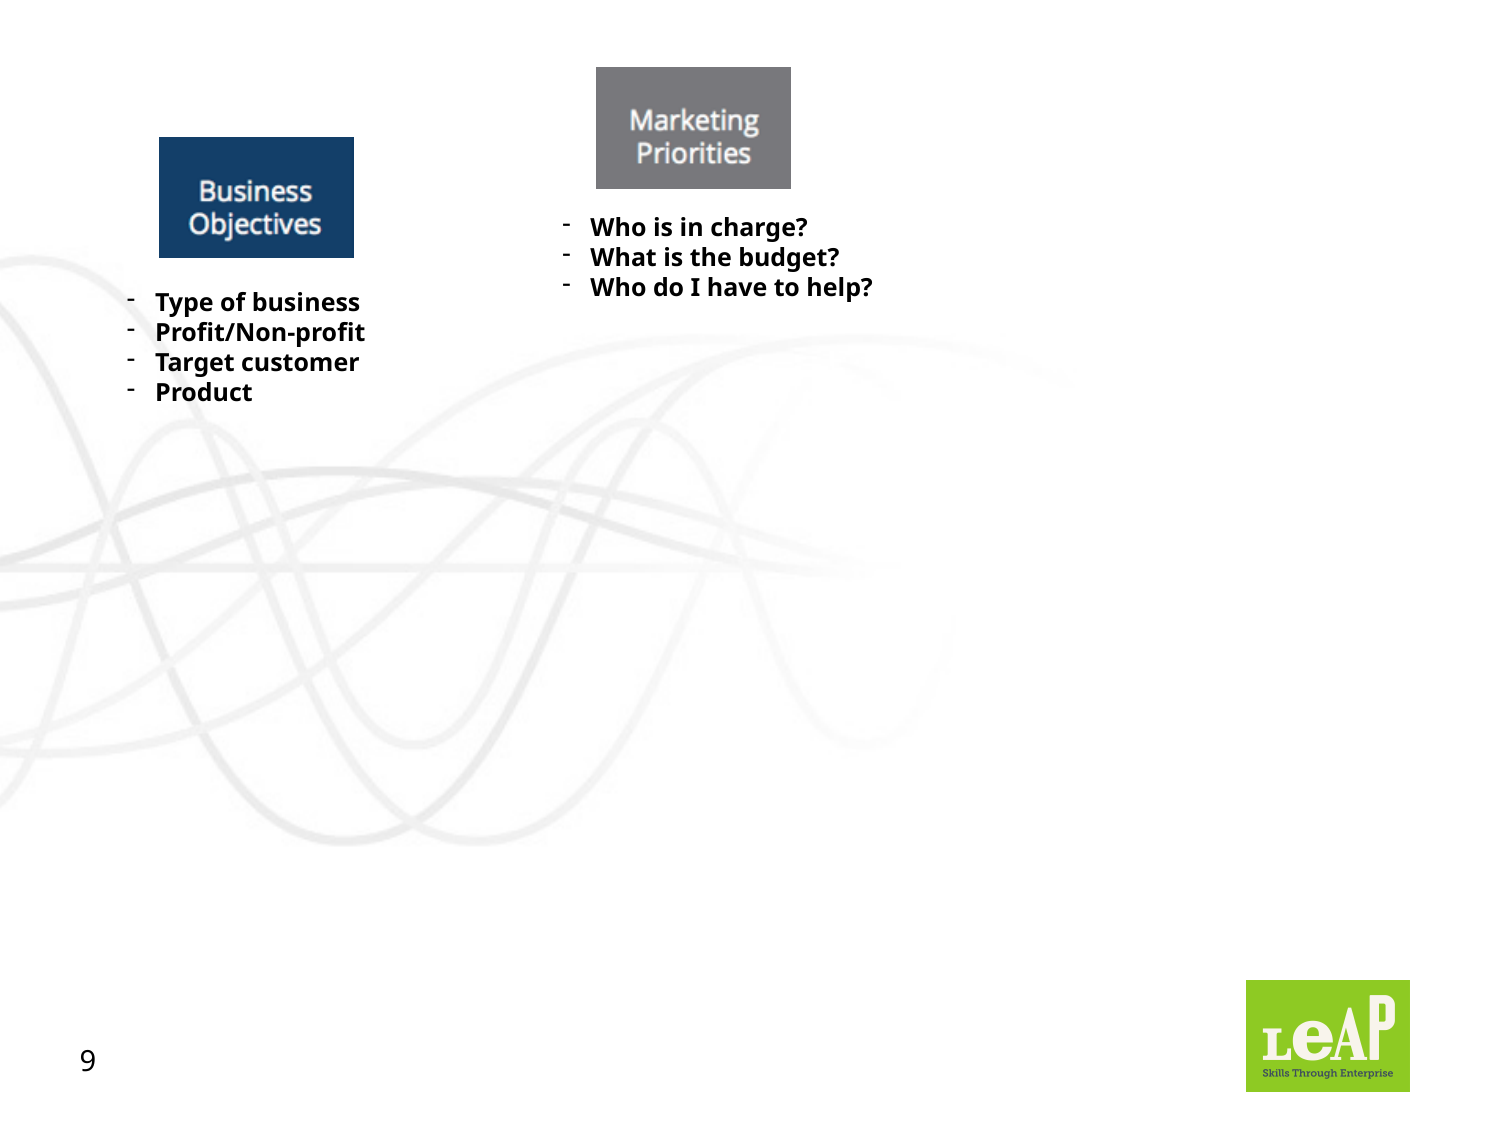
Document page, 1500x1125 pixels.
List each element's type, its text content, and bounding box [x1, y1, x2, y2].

text_box 9 [64, 1034, 124, 1085]
text_box Who is in charge? What is the budget? Who do I have to help? [547, 204, 928, 309]
picture [0, 0, 1500, 1125]
text_box Type of business Profit/Non-profit Target customer Product [112, 278, 491, 414]
